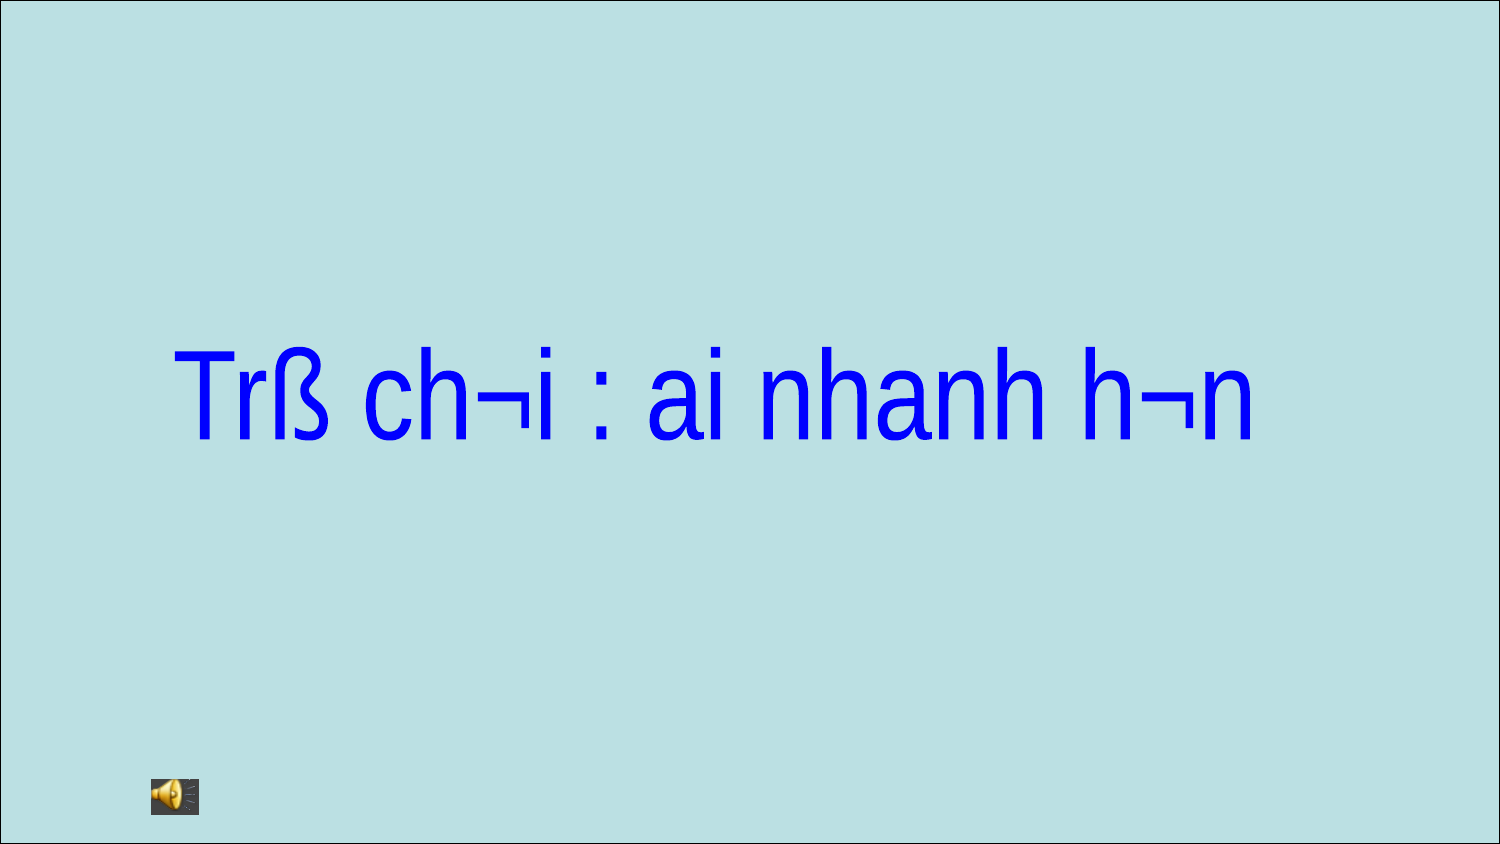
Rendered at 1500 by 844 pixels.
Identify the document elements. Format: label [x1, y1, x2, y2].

text_box [0, 0, 1500, 844]
picture [149, 777, 201, 816]
